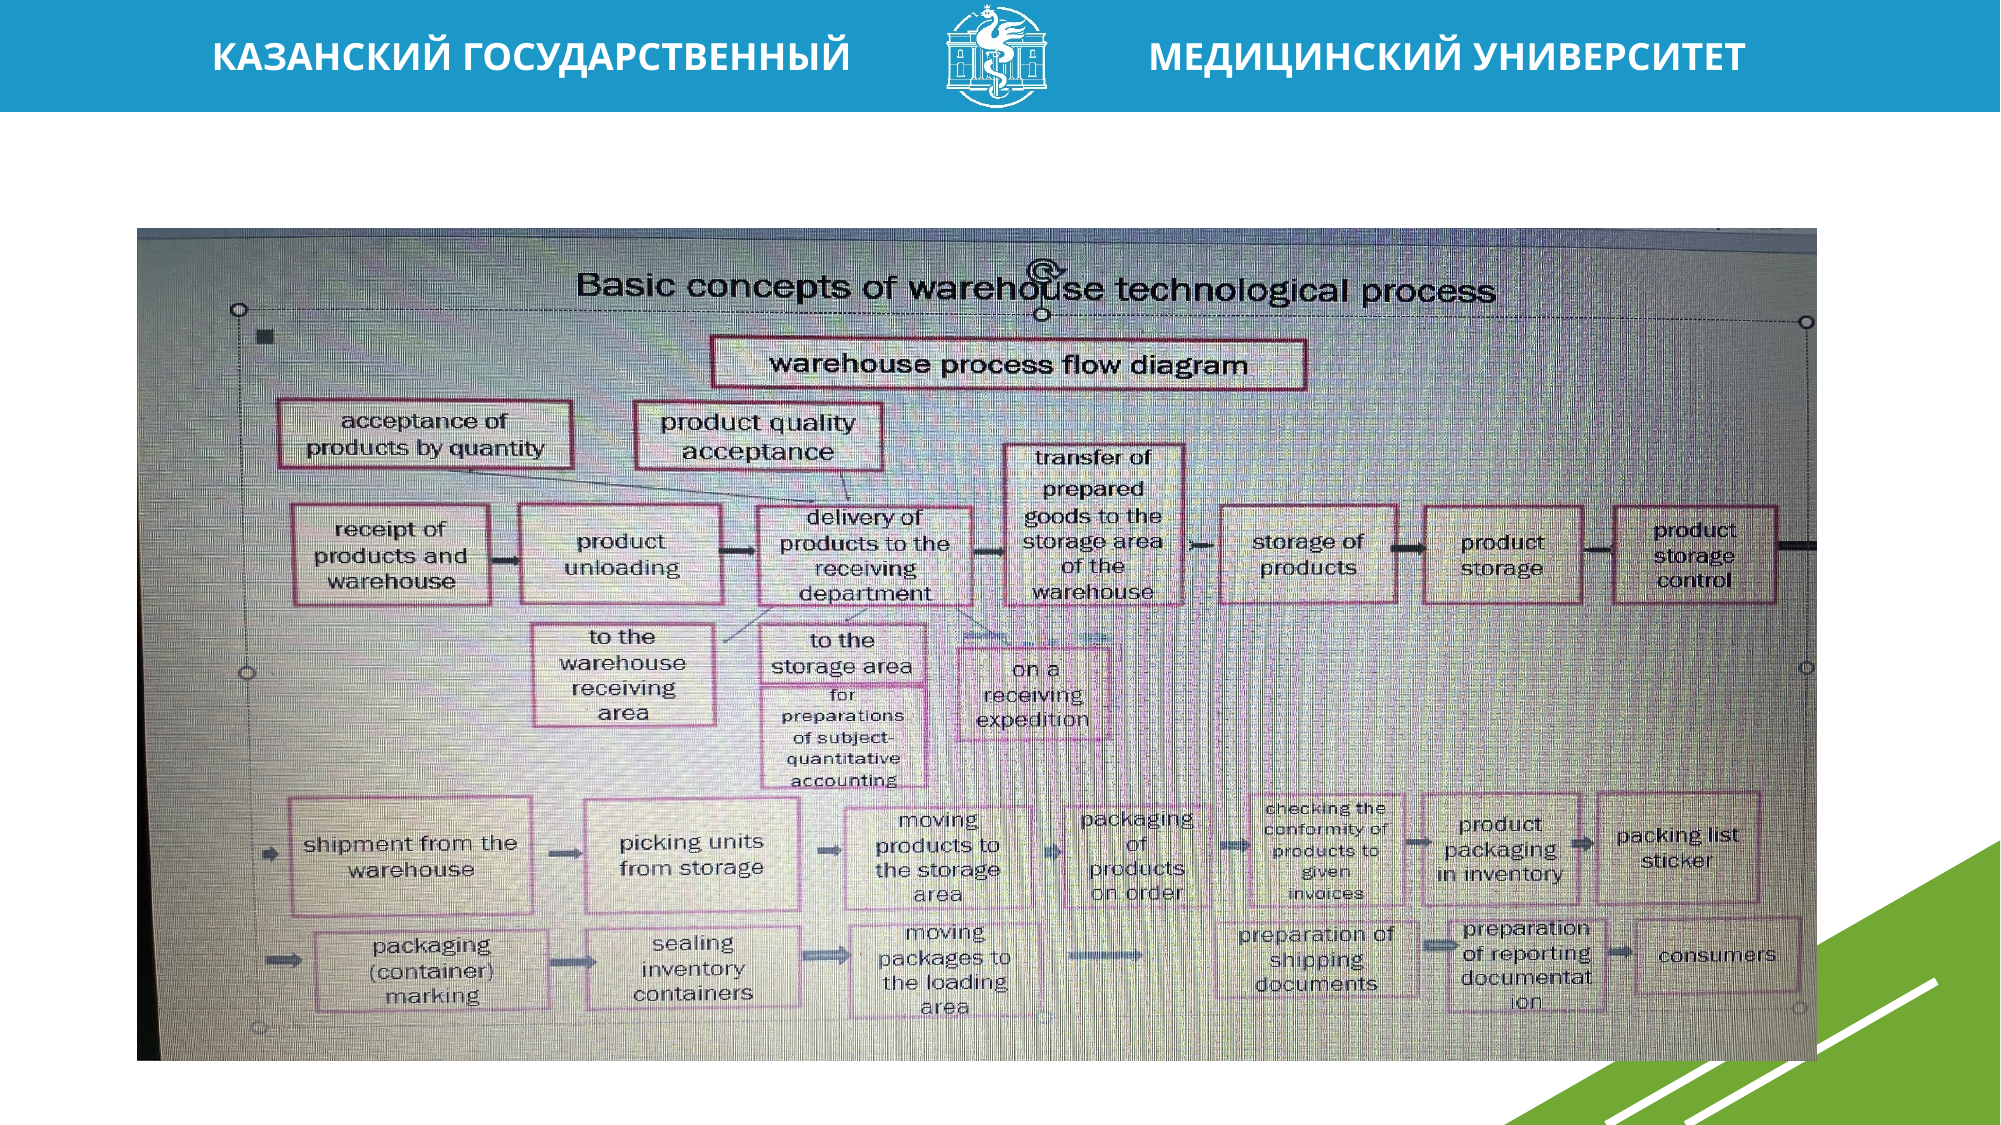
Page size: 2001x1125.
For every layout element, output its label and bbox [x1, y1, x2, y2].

list [137, 228, 1817, 1061]
picture [939, 0, 1052, 112]
